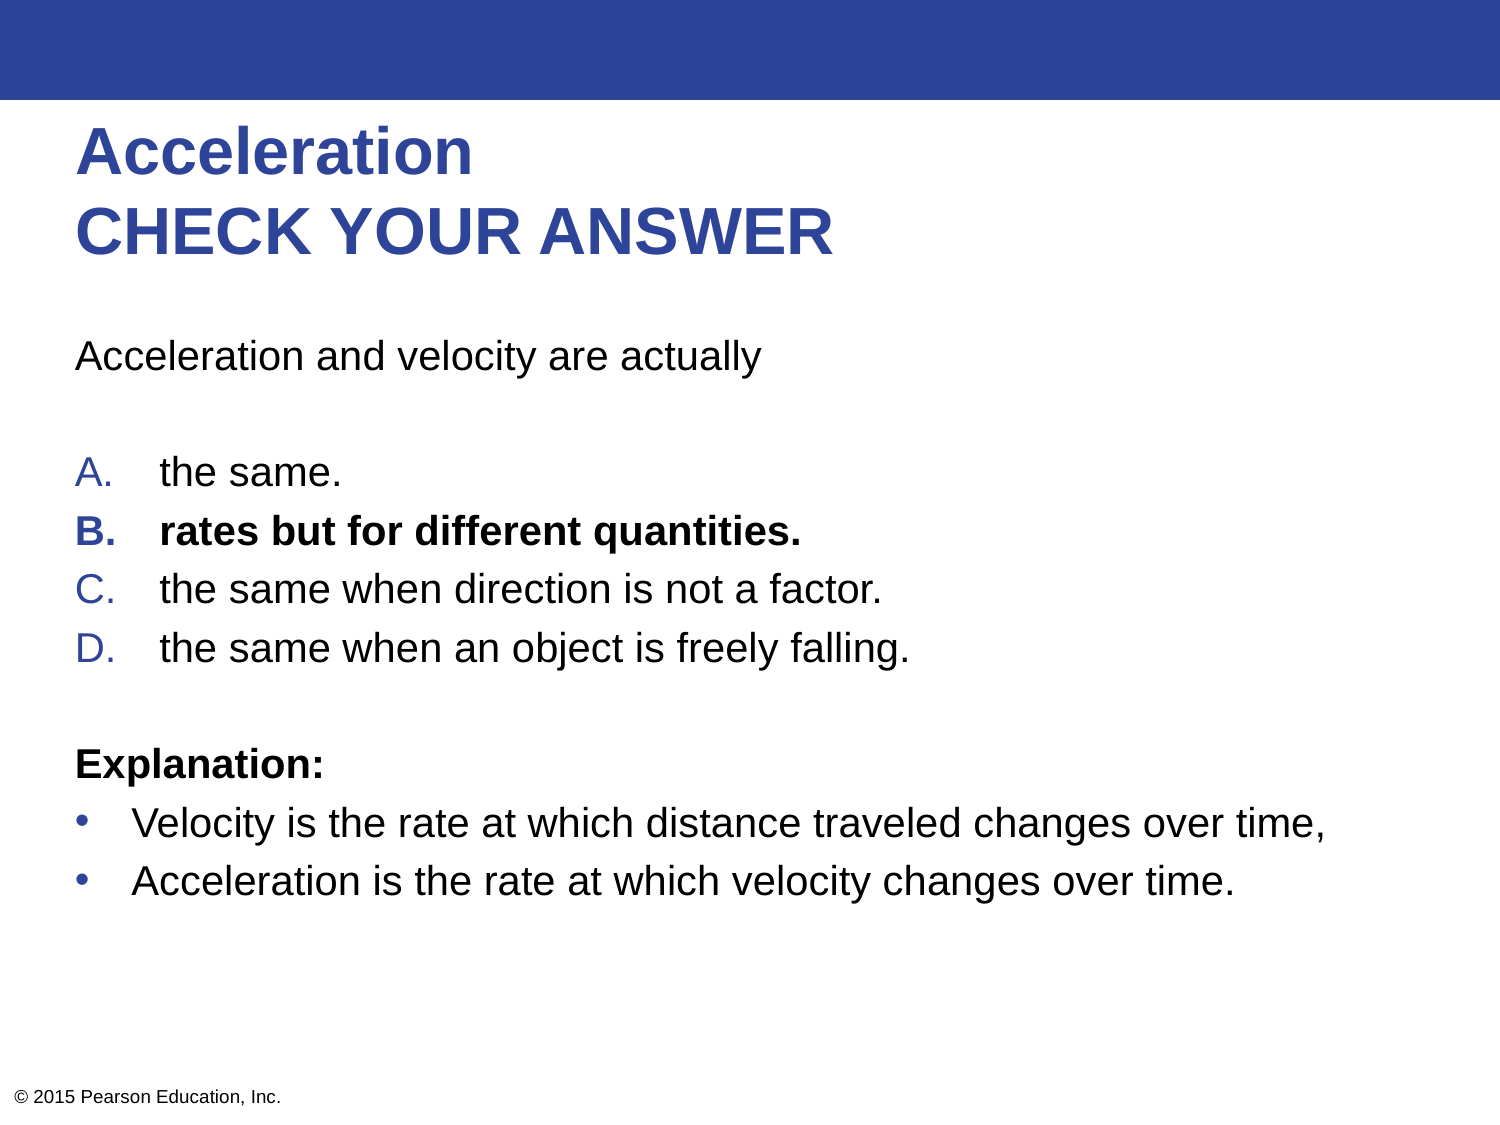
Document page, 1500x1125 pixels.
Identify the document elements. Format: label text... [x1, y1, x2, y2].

list Acceleration and velocity are actually the same. rates but for different quantities. the same when direction is not a factor. the same when an object is freely falling. Explanation: Velocity is the rate at which distance traveled changes over time, Acceleration is the rate at which velocity changes over time. [59, 321, 1410, 1112]
footer © 2015 Pearson Education, Inc. [14, 1084, 900, 1115]
title Acceleration CHECK YOUR ANSWER [0, 100, 1500, 278]
